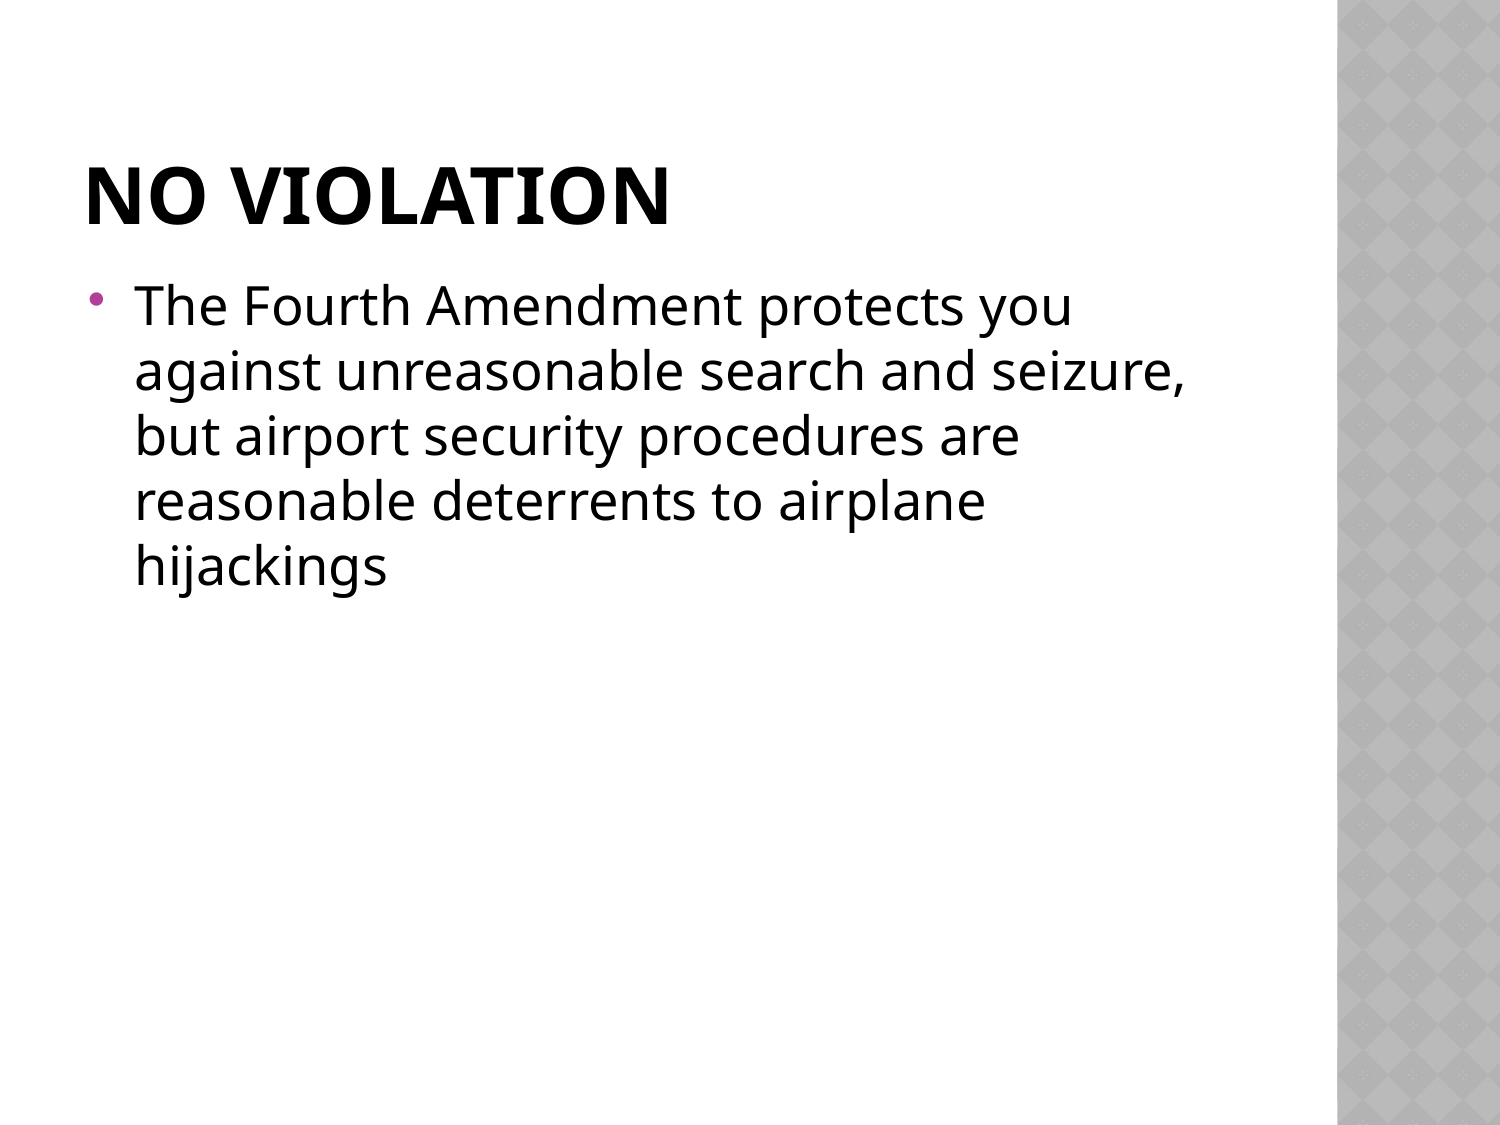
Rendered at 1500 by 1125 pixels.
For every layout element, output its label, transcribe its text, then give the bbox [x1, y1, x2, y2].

title NO Violation [75, 52, 1263, 240]
list The Fourth Amendment protects you against unreasonable search and seizure, but airport security procedures are reasonable deterrents to airplane hijackings [75, 264, 1263, 1059]
